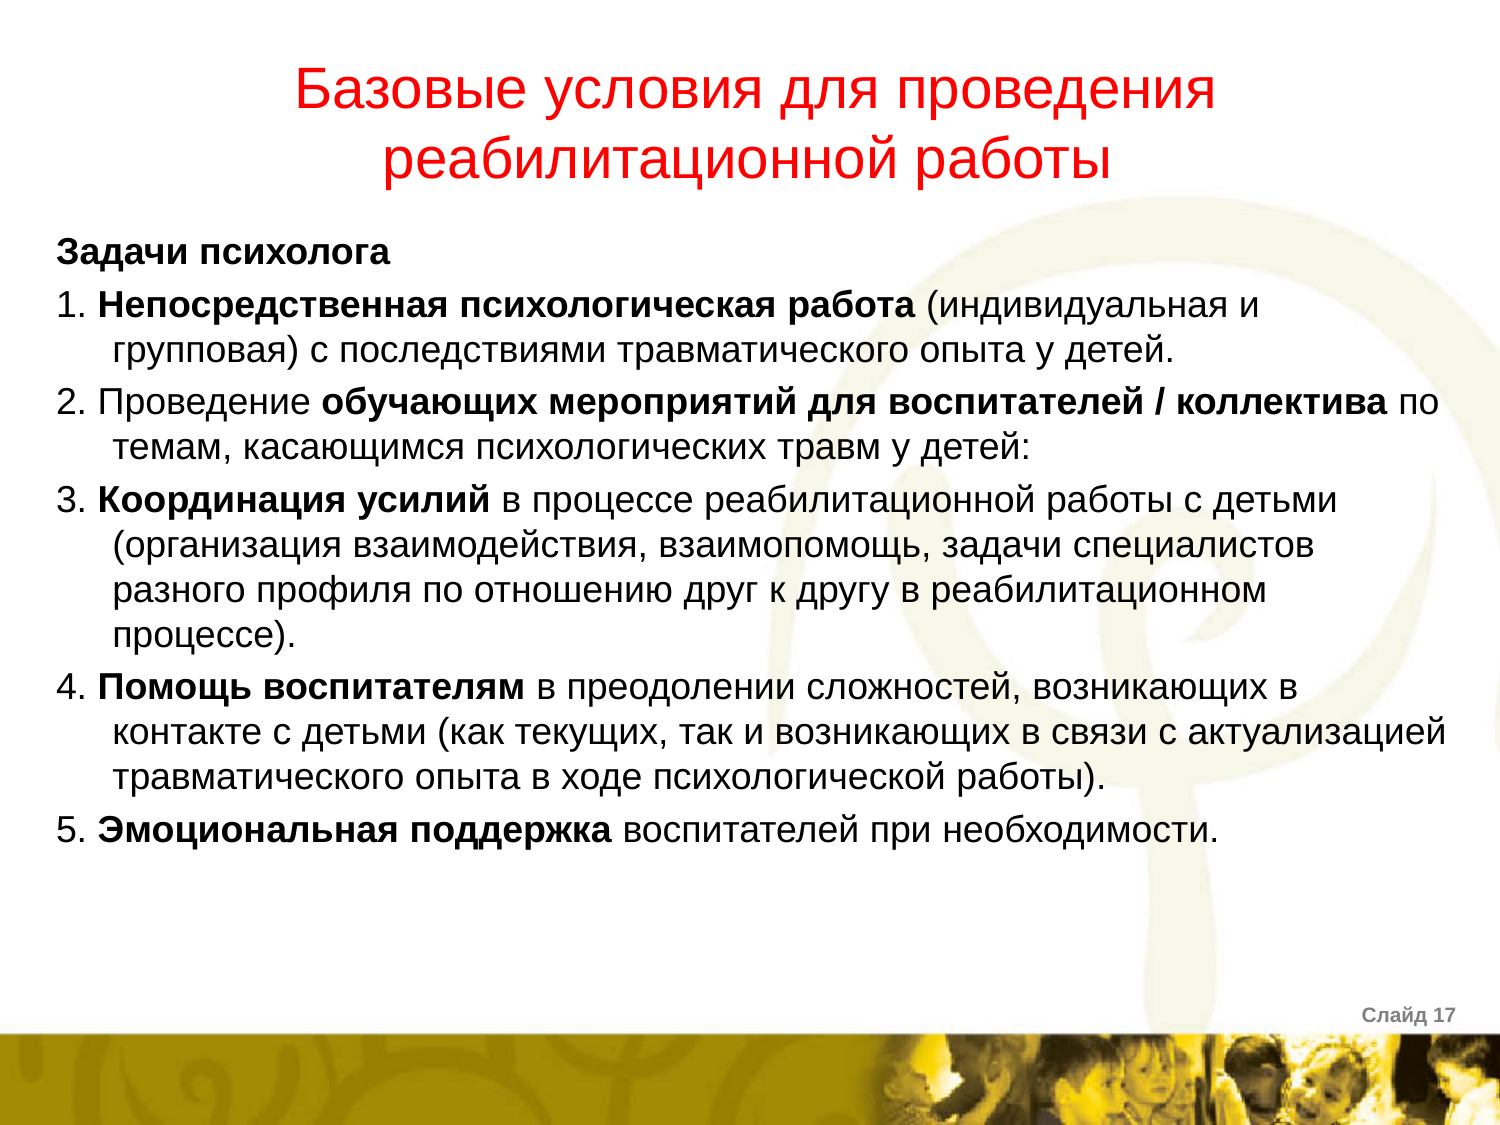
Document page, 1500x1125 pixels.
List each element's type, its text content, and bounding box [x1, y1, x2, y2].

picture [0, 0, 1500, 1125]
text_box Слайд 17 [135, 999, 1495, 1032]
title Базовые условия для проведения реабилитационной работы [135, 42, 1376, 231]
list Задачи психолога 1. Непосредственная психологическая работа (индивидуальная и групповая) с последствиями травматического опыта у детей. 2. Проведение обучающих мероприятий для воспитателей / коллектива по темам, касающимся психологических травм у детей: 3. Координация усилий в процессе реабилитационной работы с детьми (организация взаимодействия, взаимопомощь, задачи специалистов разного профиля по отношению друг к другу в реабилитационном процессе). 4. Помощь воспитателям в преодолении сложностей, возникающих в контакте с детьми (как текущих, так и возникающих в связи с актуализацией травматического опыта в ходе психологической работы). 5. Эмоциональная поддержка воспитателей при необходимости. [41, 220, 1471, 941]
